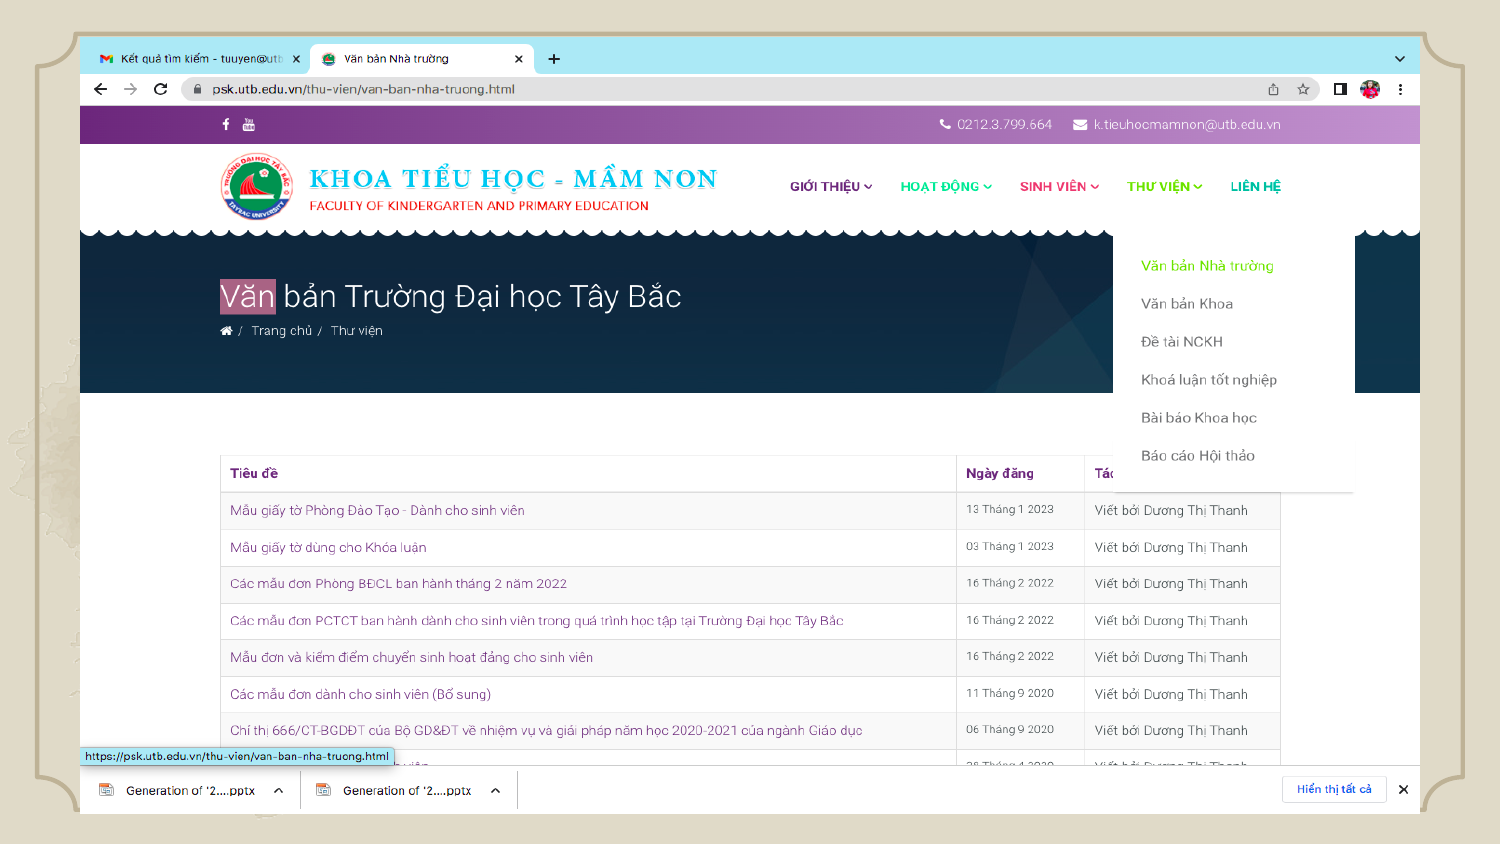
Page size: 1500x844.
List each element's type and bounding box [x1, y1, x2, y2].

picture [79, 37, 1421, 814]
